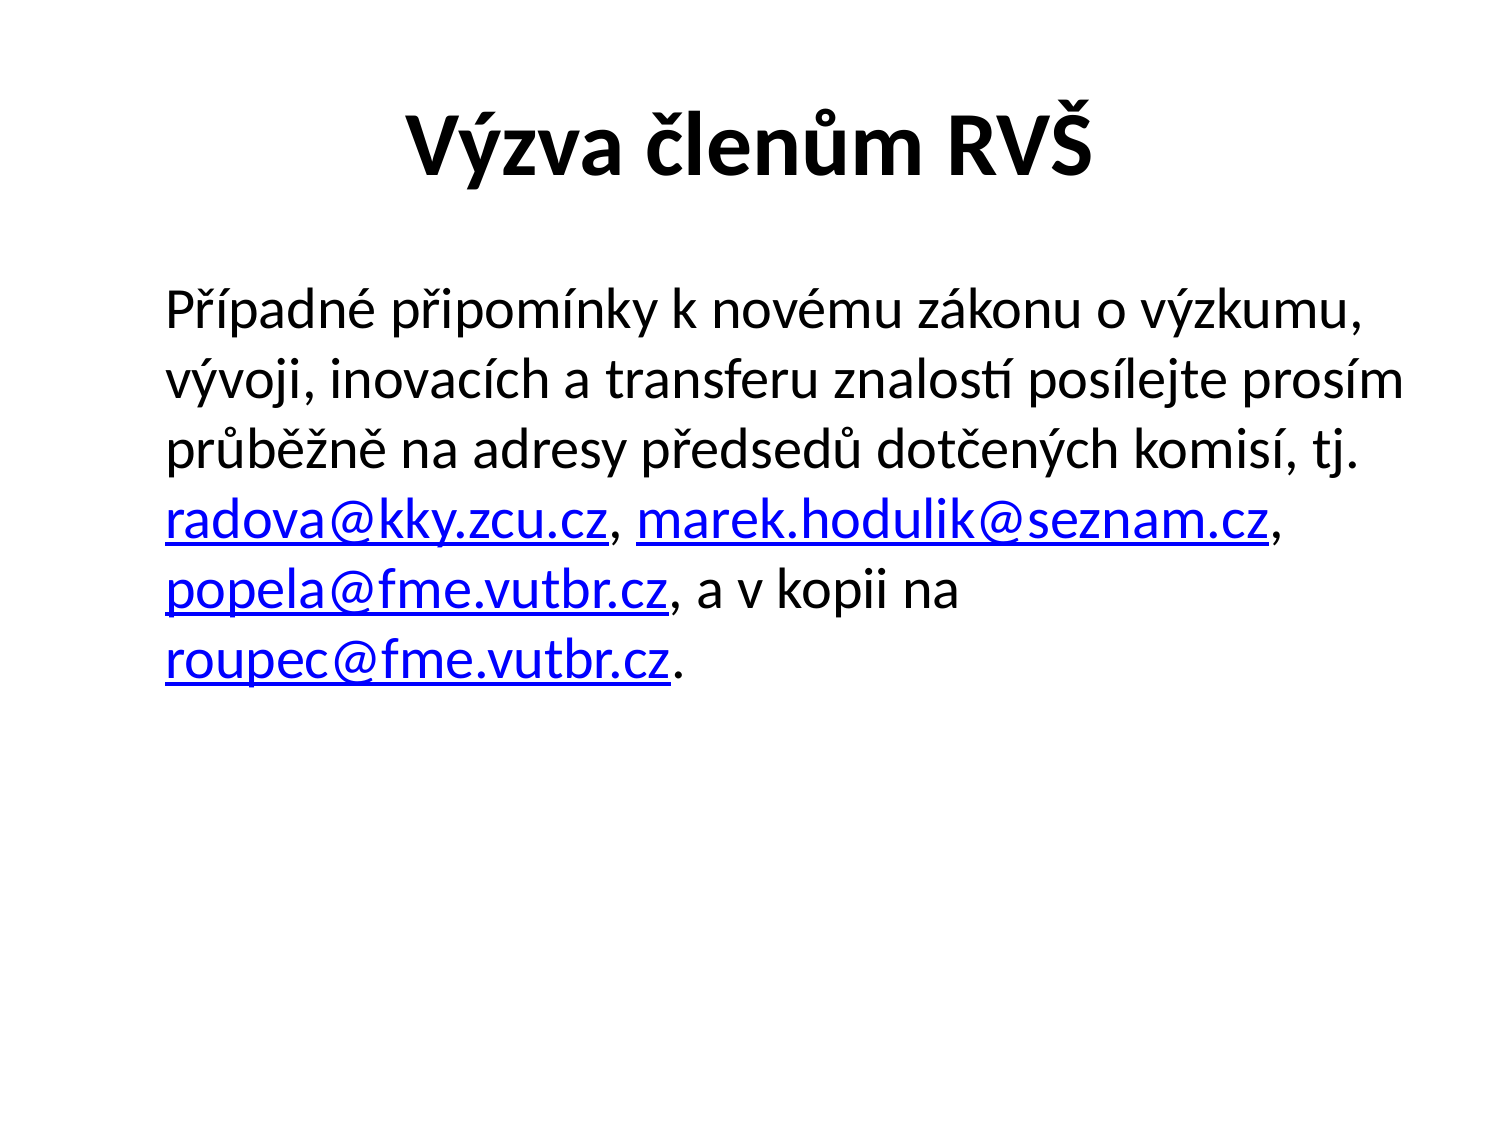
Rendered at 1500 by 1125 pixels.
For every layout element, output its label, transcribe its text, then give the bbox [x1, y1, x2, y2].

title Výzva členům RVŠ [75, 45, 1425, 233]
list Případné připomínky k novému zákonu o výzkumu, vývoji, inovacích a transferu znalostí posílejte prosím průběžně na adresy předsedů dotčených komisí, tj. radova@kky.zcu.cz, marek.hodulik@seznam.cz, popela@fme.vutbr.cz, a v kopii na roupec@fme.vutbr.cz. [75, 262, 1425, 1005]
